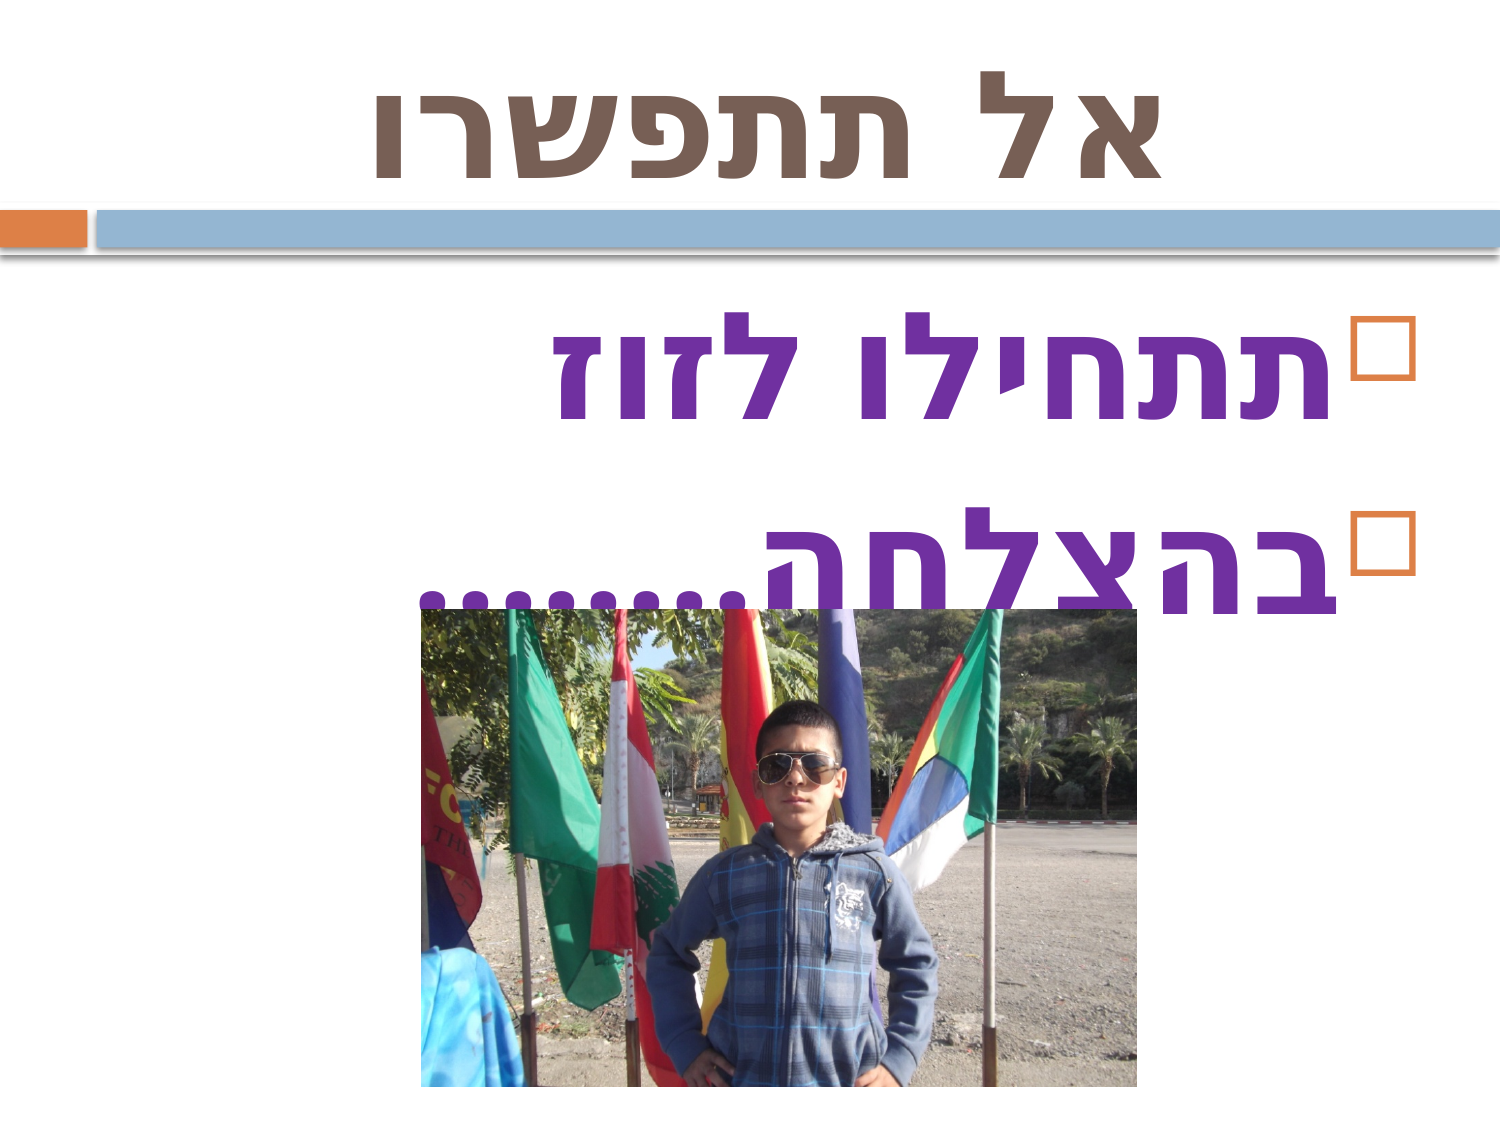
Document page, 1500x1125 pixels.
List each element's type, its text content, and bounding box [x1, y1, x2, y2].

title אל תתפשרו [100, 37, 1438, 200]
picture [421, 609, 1138, 1088]
list תתחילו לזוז בהצלחה........ [100, 262, 1438, 1000]
